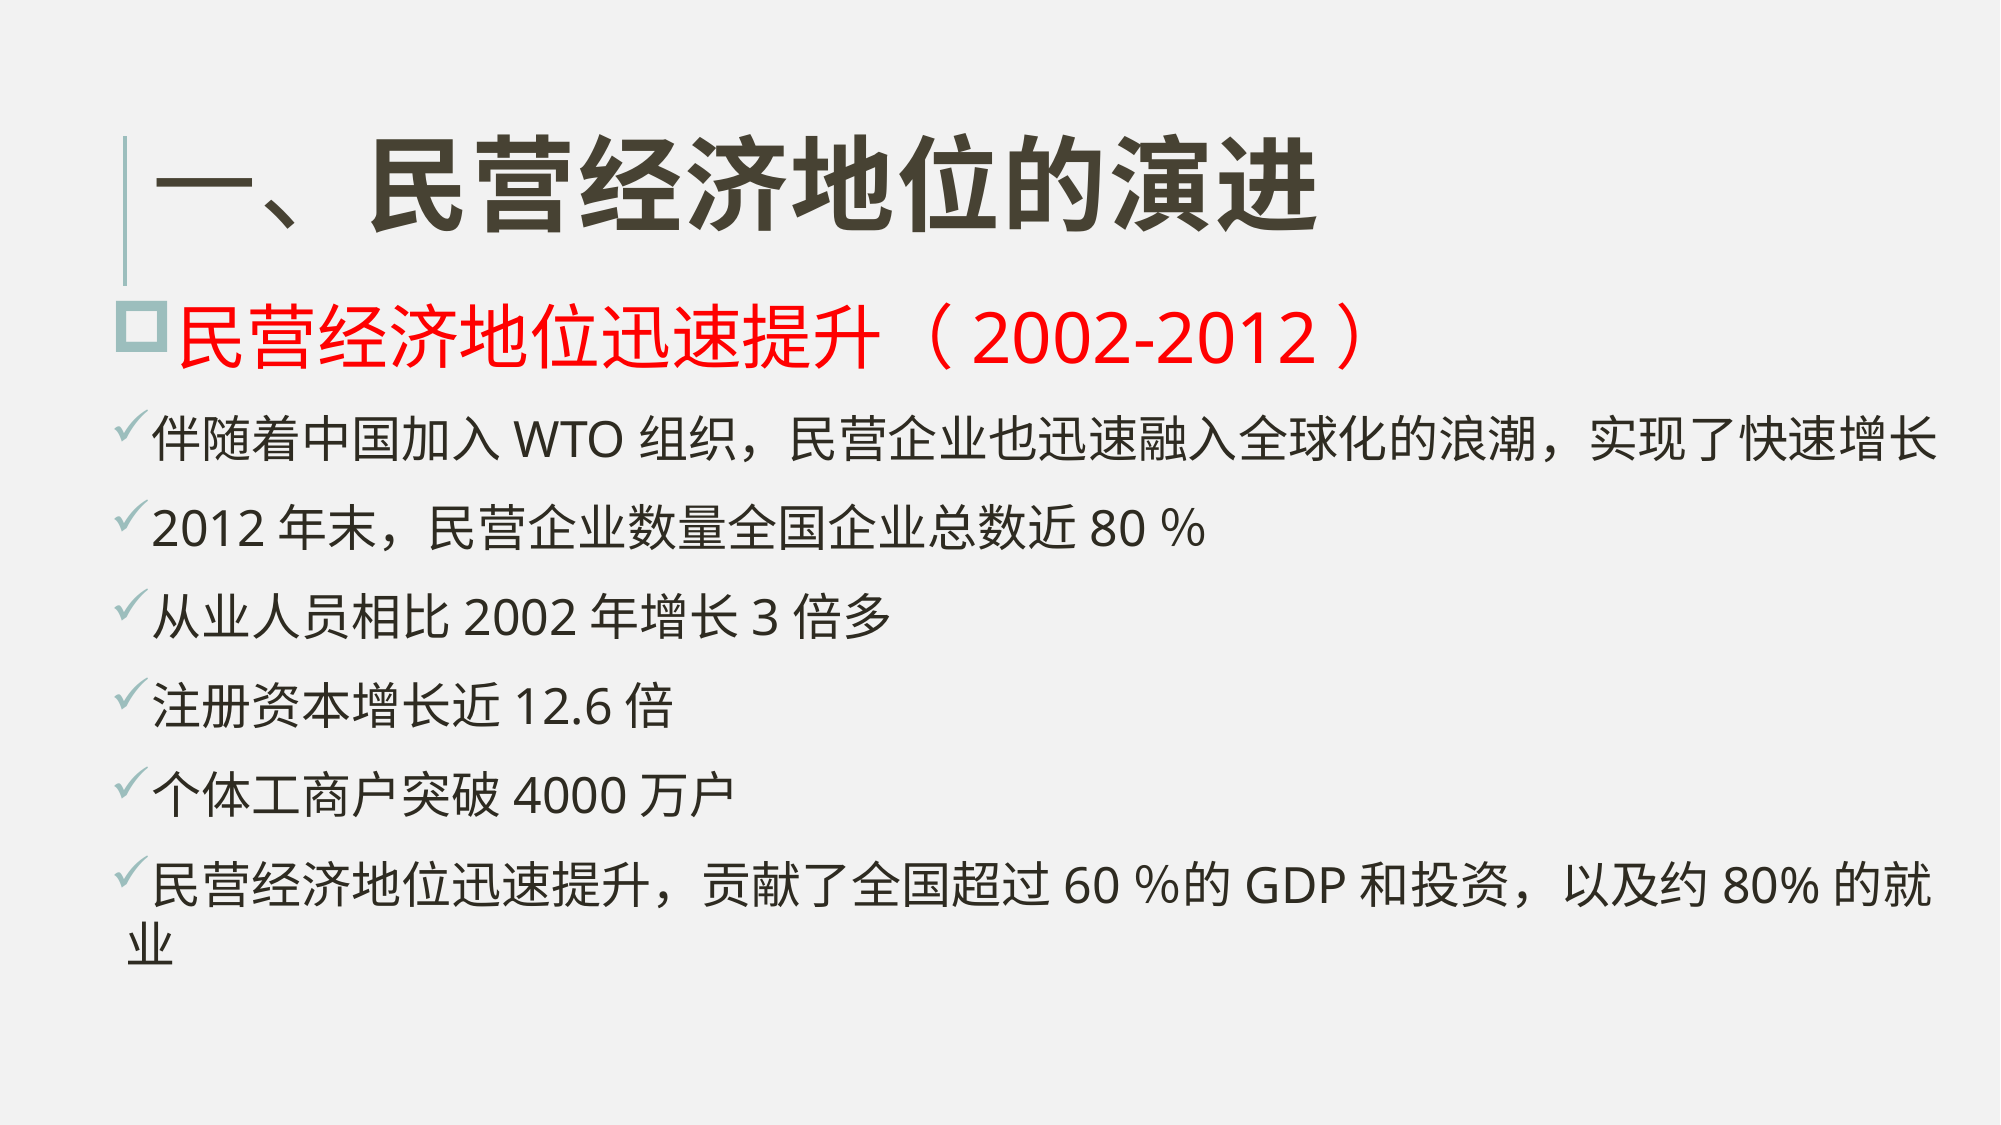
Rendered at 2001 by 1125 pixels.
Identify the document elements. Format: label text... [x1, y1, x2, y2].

list 民营经济地位迅速提升（2002-2012） 伴随着中国加入WTO组织，民营企业也迅速融入全球化的浪潮，实现了快速增长 2012年末，民营企业数量全国企业总数近80％ 从业人员相比2002年增长3倍多 注册资本增长近12.6倍 个体工商户突破4000万户 民营经济地位迅速提升，贡献了全国超过60％的GDP和投资，以及约80%的就业 [102, 253, 1980, 1013]
title 一、民营经济地位的演进 [138, 70, 1733, 253]
